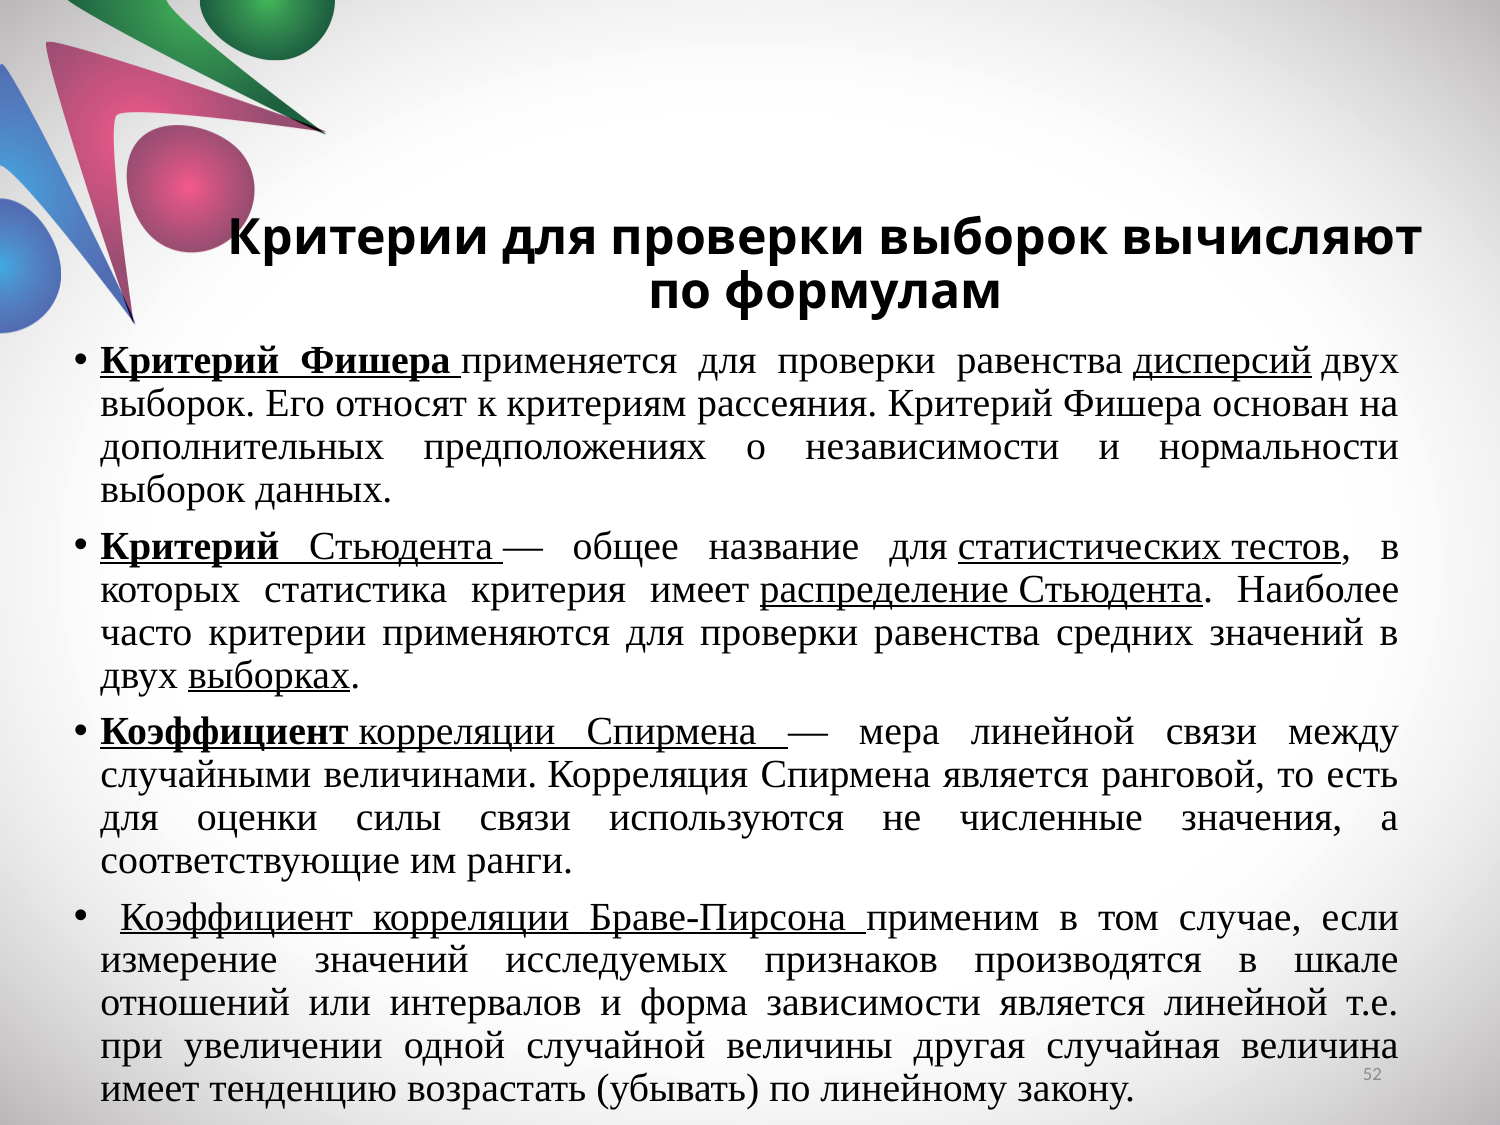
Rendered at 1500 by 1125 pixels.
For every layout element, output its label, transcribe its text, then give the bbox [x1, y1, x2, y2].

title Критерии для проверки выборок вычисляют по формулам [206, 243, 1445, 288]
picture [0, 0, 1500, 1125]
list Критерий Фишера применяется для проверки равенства дисперсий двух выборок. Его относят к критериям рассеяния. Критерий Фишера основан на дополнительных предположениях о независимости и нормальности выборок данных. Критерий Стьюдента — общее название для статистических тестов, в которых статистика критерия имеет распределение Стьюдента. Наиболее часто критерии применяются для проверки равенства средних значений в двух выборках. Коэффициент корреляции Спирмена — мера линейной связи между случайными величинами. Корреляция Спирмена является ранговой, то есть для оценки силы связи используются не численные значения, а соответствующие им ранги. Коэффициент корреляции Браве-Пирсона применим в том случае, если измерение значений исследуемых признаков производятся в шкале отношений или интервалов и форма зависимости является линейной т.е. при увеличении одной случайной величины другая случайная величина имеет тенденцию возрастать (убывать) по линейному закону. [58, 332, 1415, 1125]
slide_number 52 [1059, 1042, 1397, 1103]
